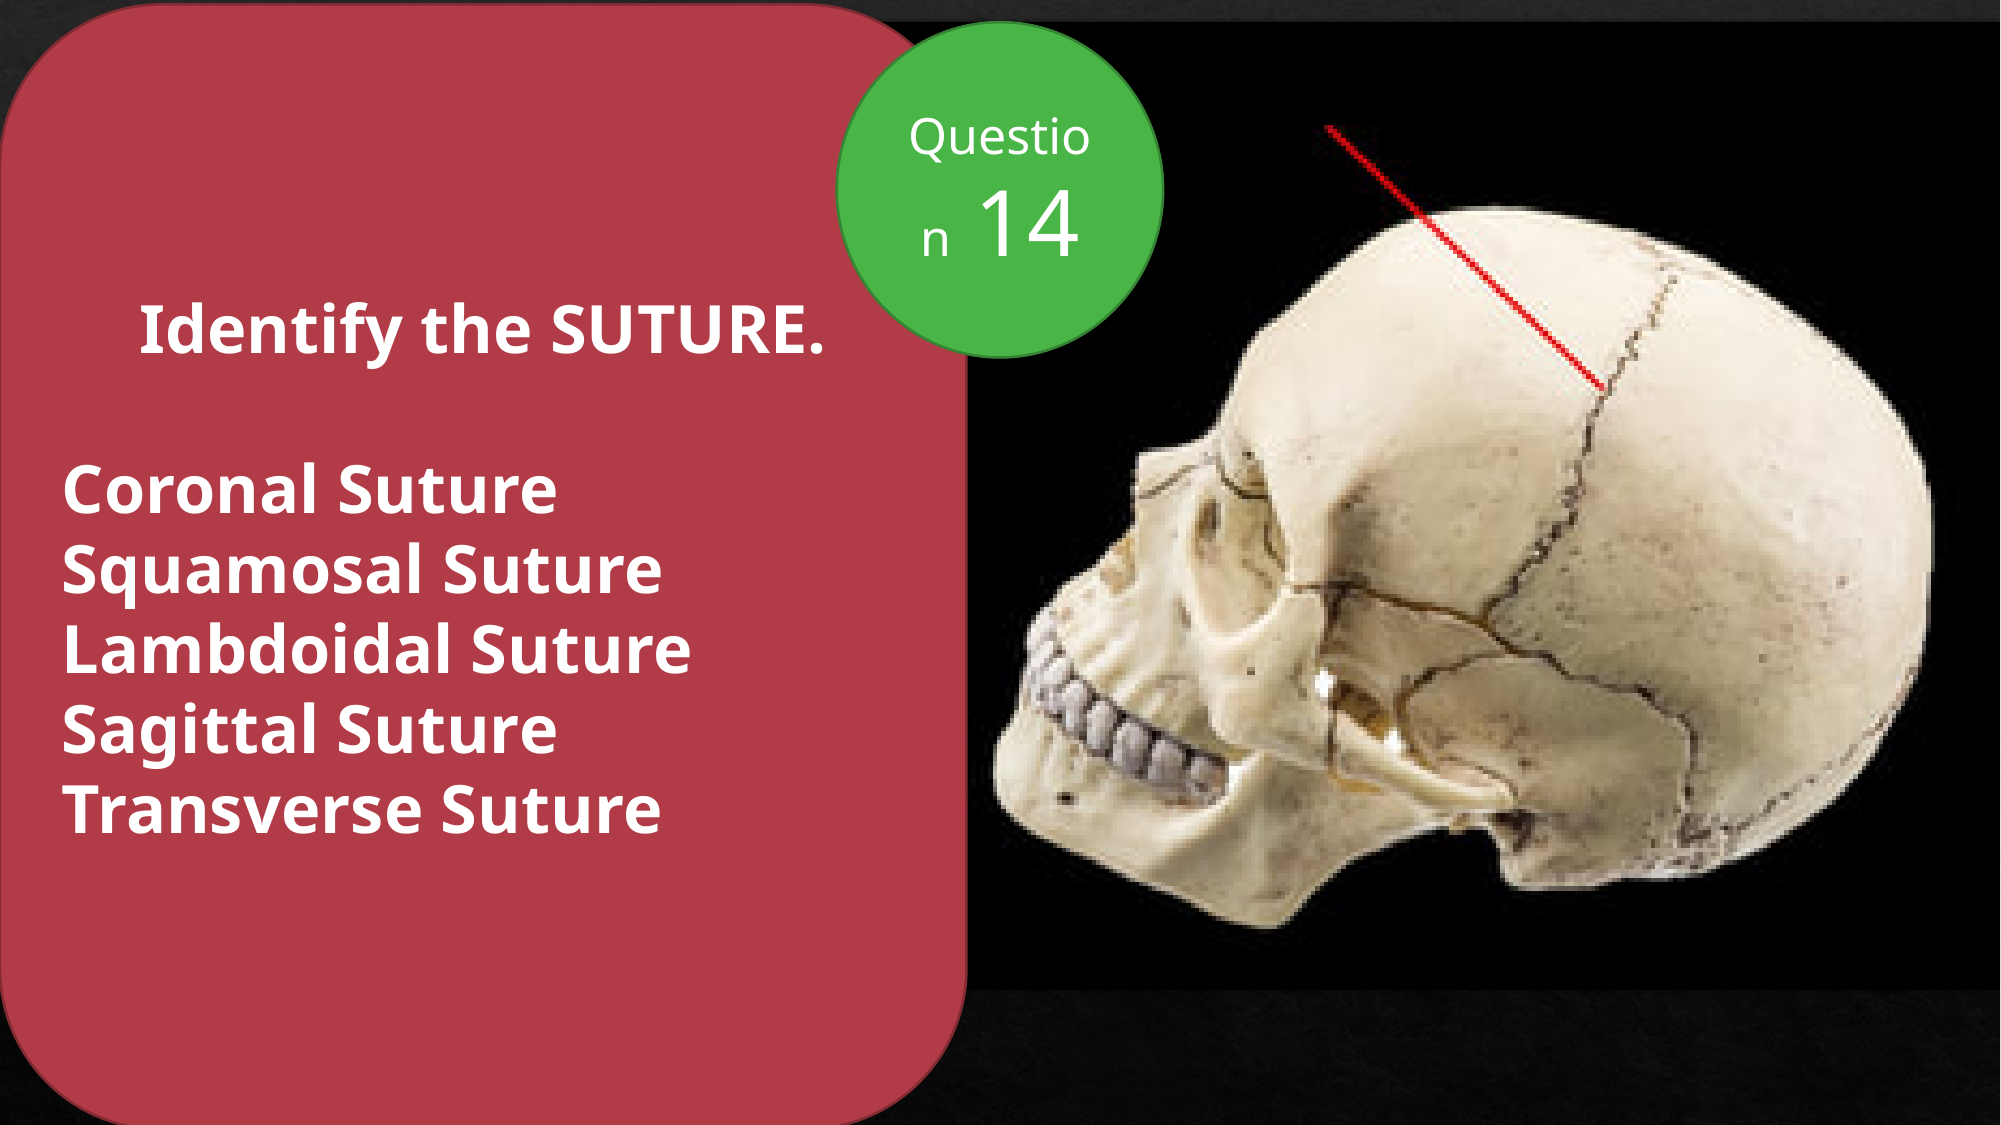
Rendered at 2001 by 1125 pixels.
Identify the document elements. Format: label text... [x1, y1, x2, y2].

text_box Identify the SUTURE. Coronal Suture Squamosal Suture Lambdoidal Suture Sagittal Suture Transverse Suture [0, 3, 964, 1125]
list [279, 21, 2000, 991]
